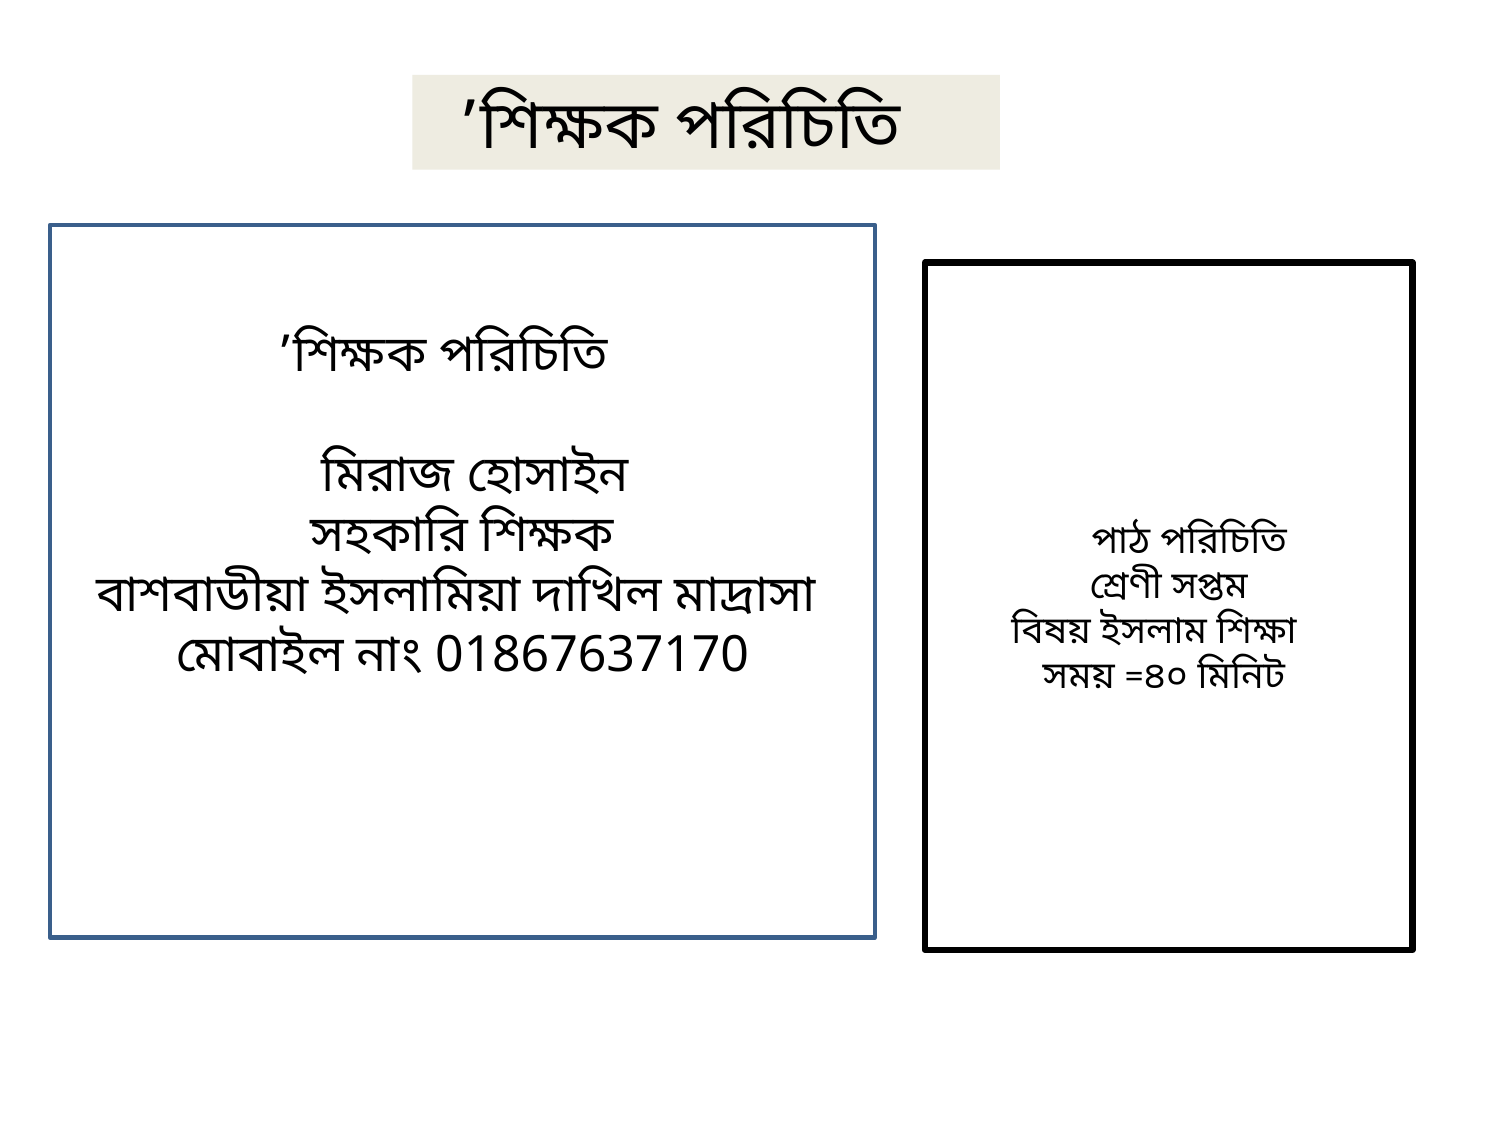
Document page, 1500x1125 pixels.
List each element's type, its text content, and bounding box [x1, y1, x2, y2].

text_box ’শিক্ষক পরিচিতি [412, 74, 1000, 170]
text_box চ পাঠ পরিচিতি শ্রেণী সপ্তম বিষয় ইসলাম শিক্ষা সময় =৪০ মিনিট [923, 260, 1415, 952]
text_box ‘ ’শিক্ষক পরিচিতি মিরাজ হোসাইন সহকারি শিক্ষক বাশবাডীয়া ইসলামিয়া দাখিল মাদ্রাসা মোবাইল নাং 01867637170 [48, 223, 877, 940]
